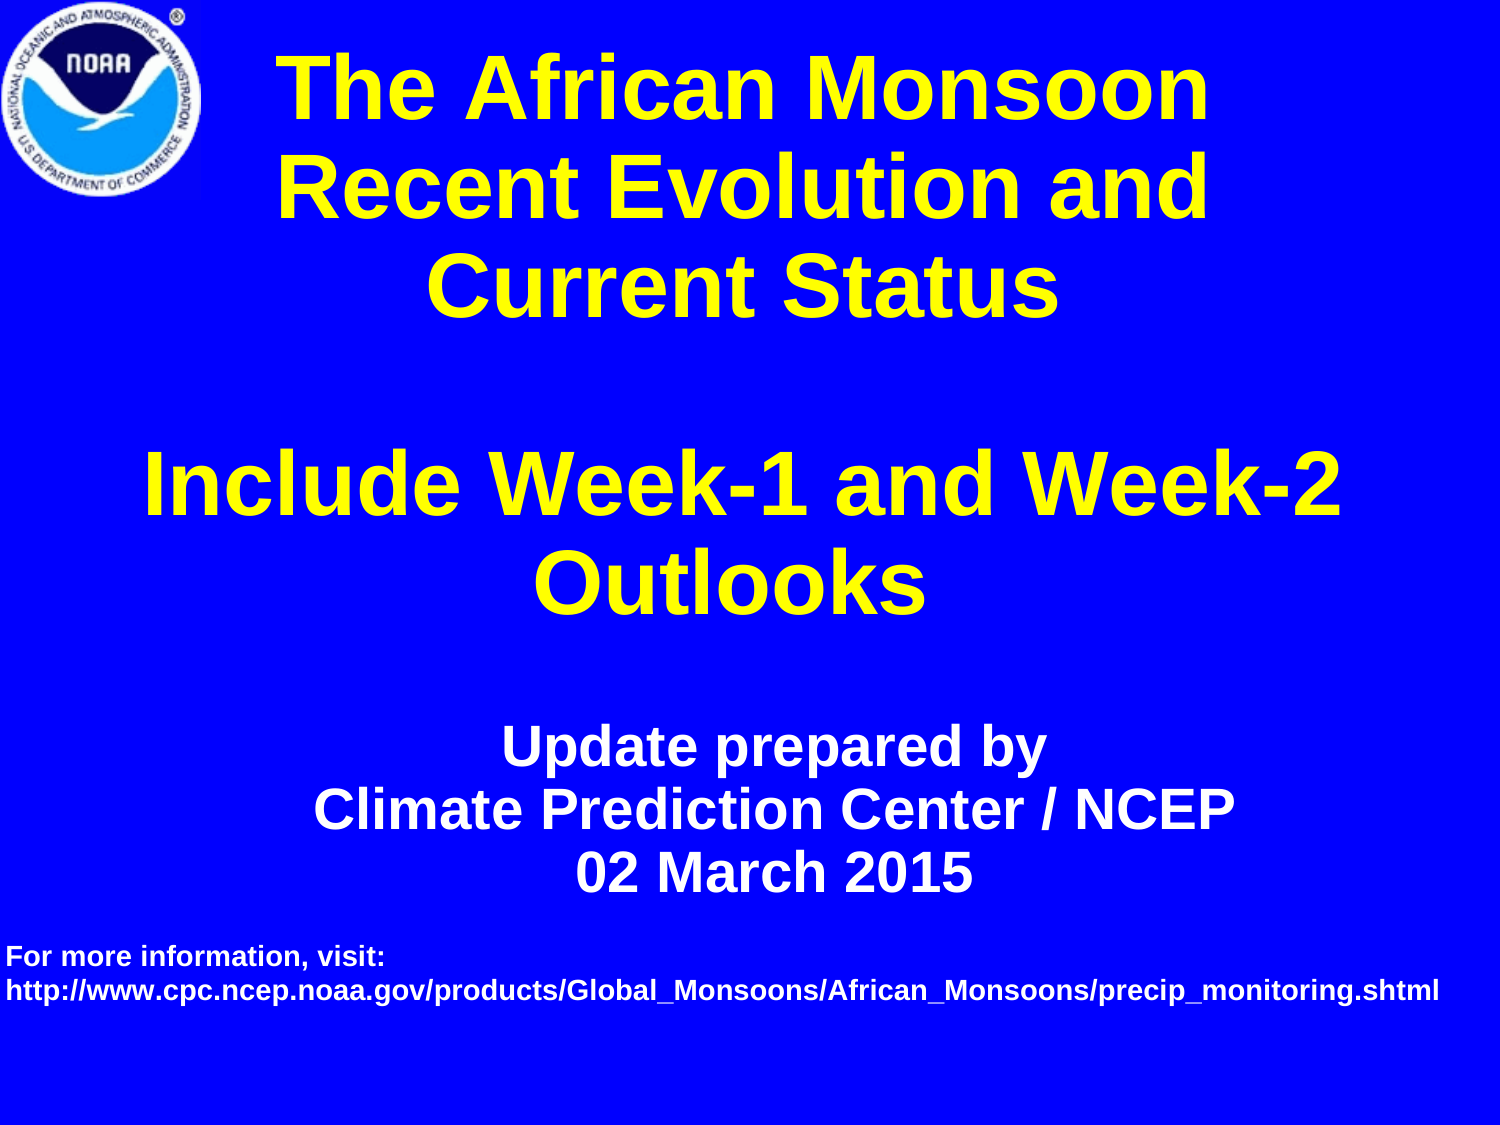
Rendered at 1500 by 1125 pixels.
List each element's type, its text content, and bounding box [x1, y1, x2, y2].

picture [0, 0, 200, 200]
title The African Monsoon Recent Evolution and Current Status Include Week-1 and Week-2 Outlooks [112, 37, 1375, 638]
text_box Update prepared by Climate Prediction Center / NCEP 02 March 2015 [275, 708, 1275, 913]
text_box For more information, visit: http://www.cpc.ncep.noaa.gov/products/Global_Monsoons/African_Monsoons/precip_monitoring.shtml [0, 929, 1457, 1015]
